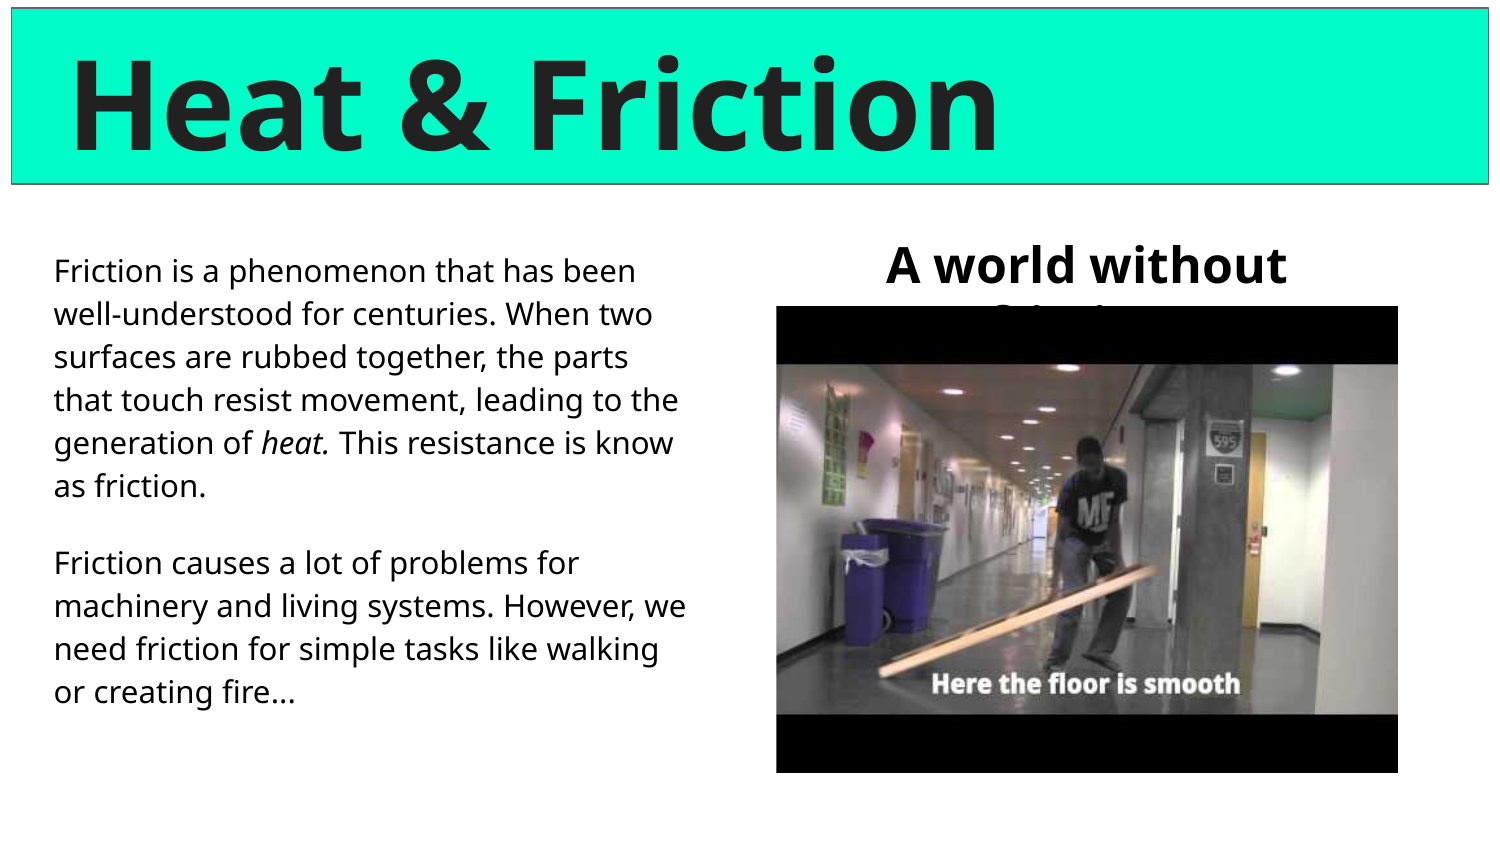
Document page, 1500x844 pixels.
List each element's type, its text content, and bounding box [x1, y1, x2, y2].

text_box [776, 306, 1398, 773]
list Friction is a phenomenon that has been well-understood for centuries. When two surfaces are rubbed together, the parts that touch resist movement, leading to the generation of heat. This resistance is know as friction. Friction causes a lot of problems for machinery and living systems. However, we need friction for simple tasks like walking or creating fire... [38, 230, 708, 734]
title Heat & Friction [51, 10, 1449, 142]
text_box A world without friction: [776, 218, 1398, 296]
text_box [11, 8, 1489, 185]
